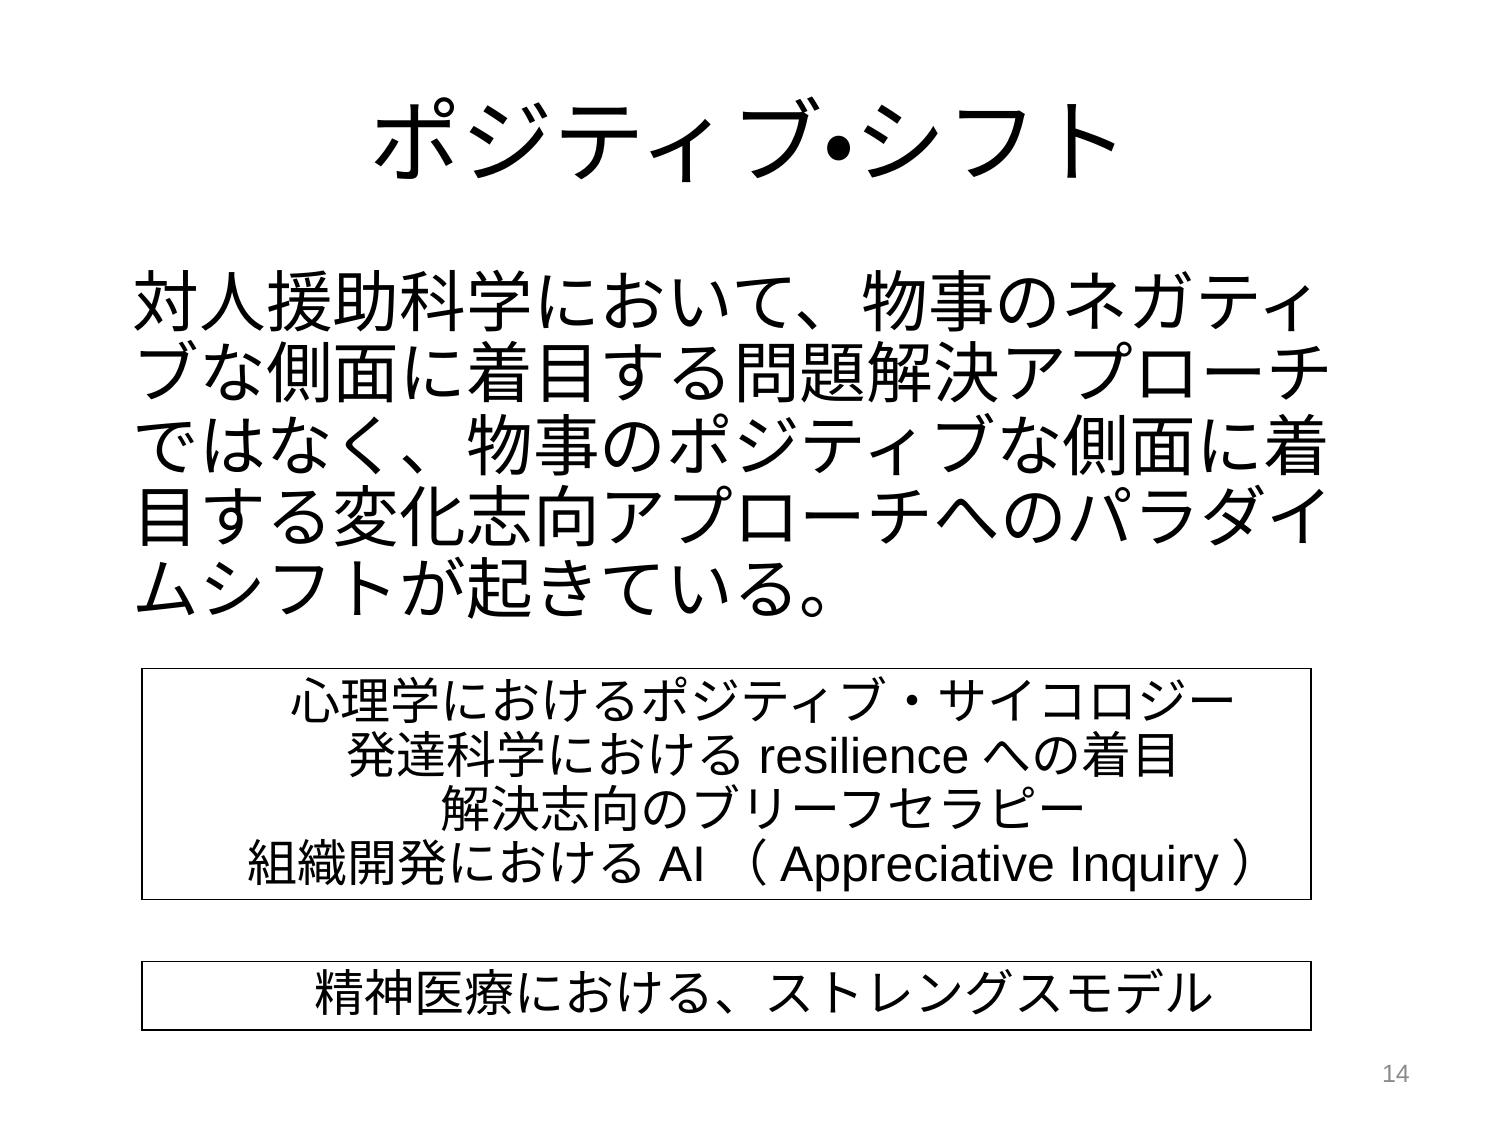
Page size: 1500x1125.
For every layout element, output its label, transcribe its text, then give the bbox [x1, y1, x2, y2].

title ポジティブ・シフト [75, 45, 1425, 233]
text_box 精神医療における、ストレングスモデル [142, 961, 1311, 1031]
slide_number 14 [1074, 1042, 1425, 1103]
text_box 心理学におけるポジティブ・サイコロジー 発達科学におけるresilienceへの着目 解決志向のブリーフセラピー 組織開発におけるAI（Appreciative Inquiry） [142, 668, 1311, 900]
text_box 対人援助科学において、物事のネガティブな側面に着目する問題解決アプローチではなく、物事のポジティブな側面に着目する変化志向アプローチへのパラダイムシフトが起きている。 [117, 261, 1359, 636]
